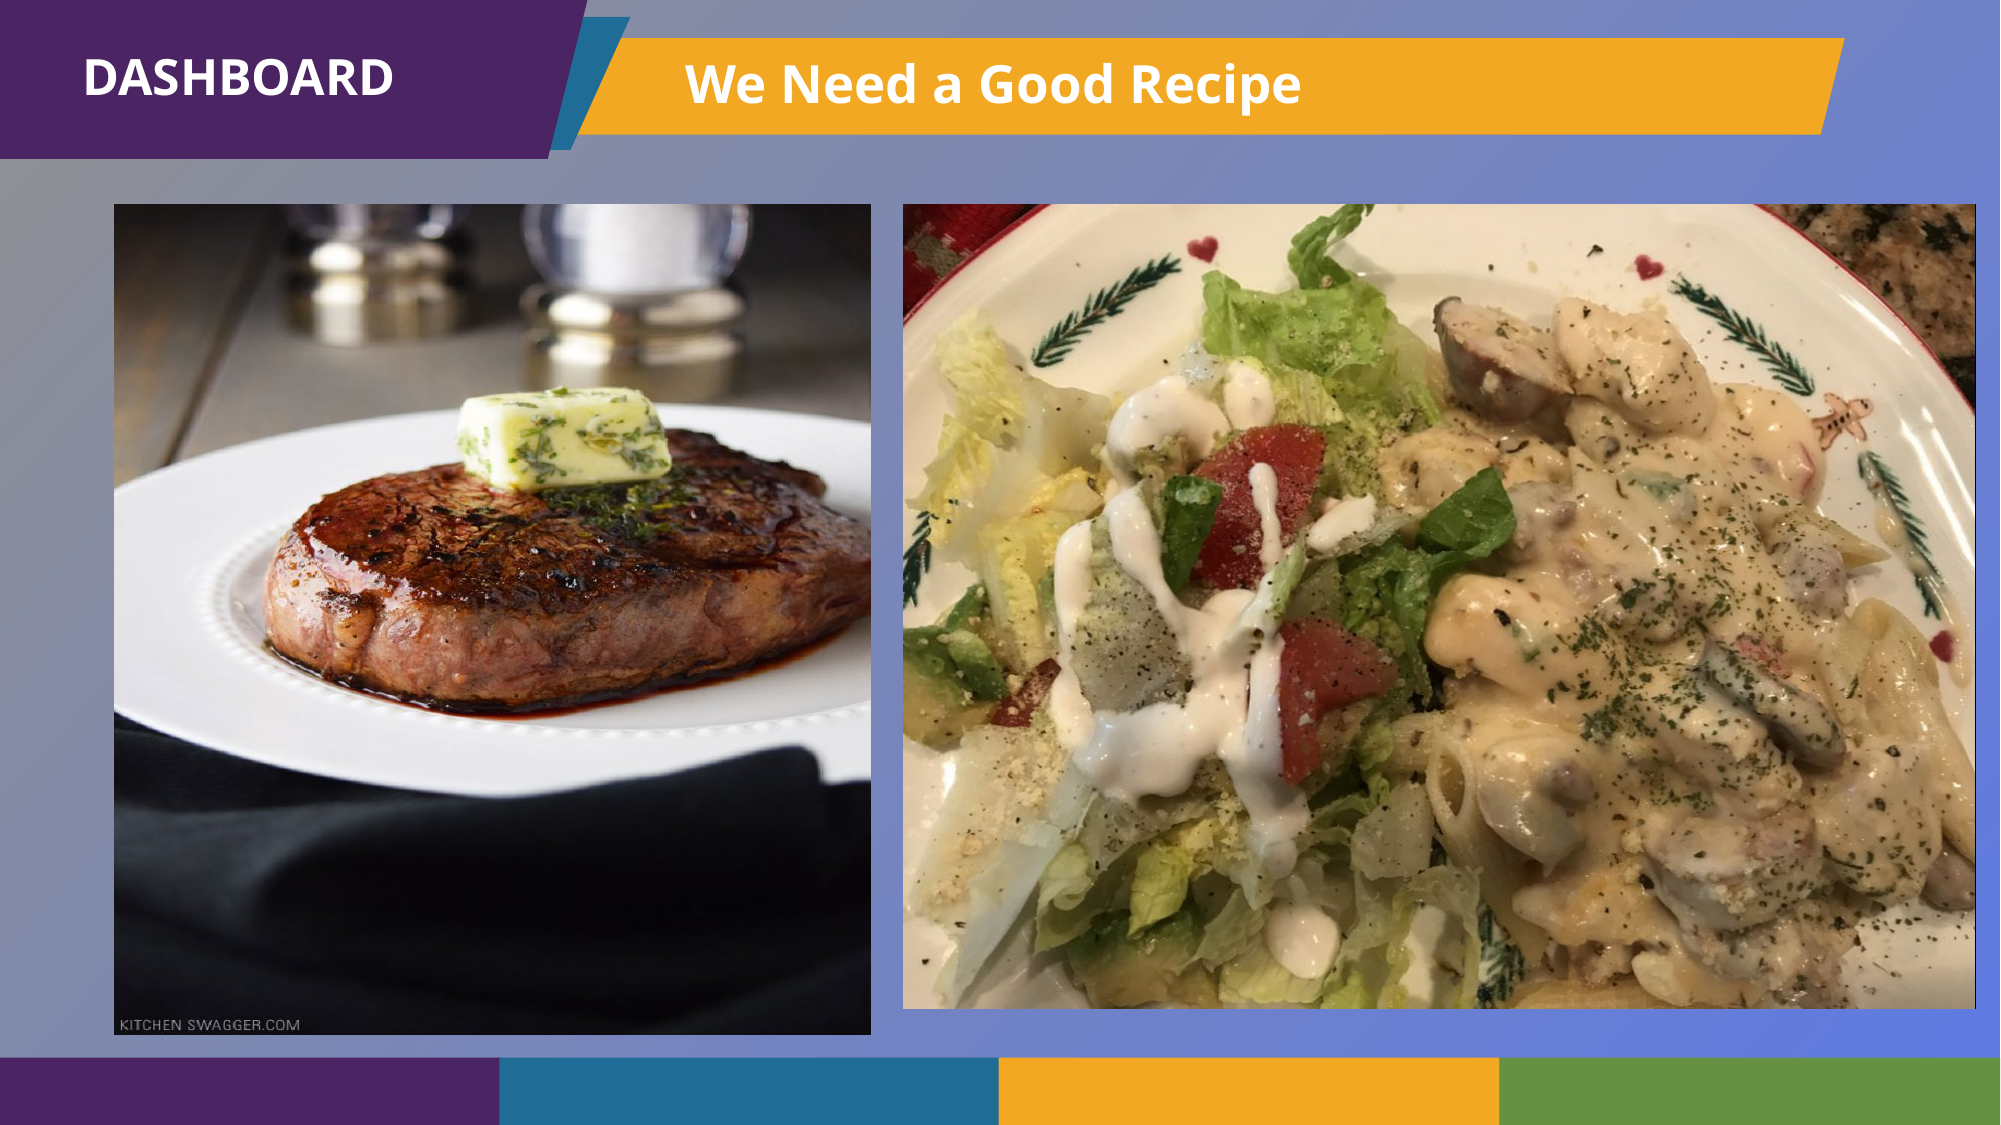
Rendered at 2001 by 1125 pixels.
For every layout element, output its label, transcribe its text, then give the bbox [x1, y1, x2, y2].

picture [902, 203, 1977, 1009]
picture [114, 203, 872, 1036]
title We Need a Good Recipe [670, 59, 1863, 114]
